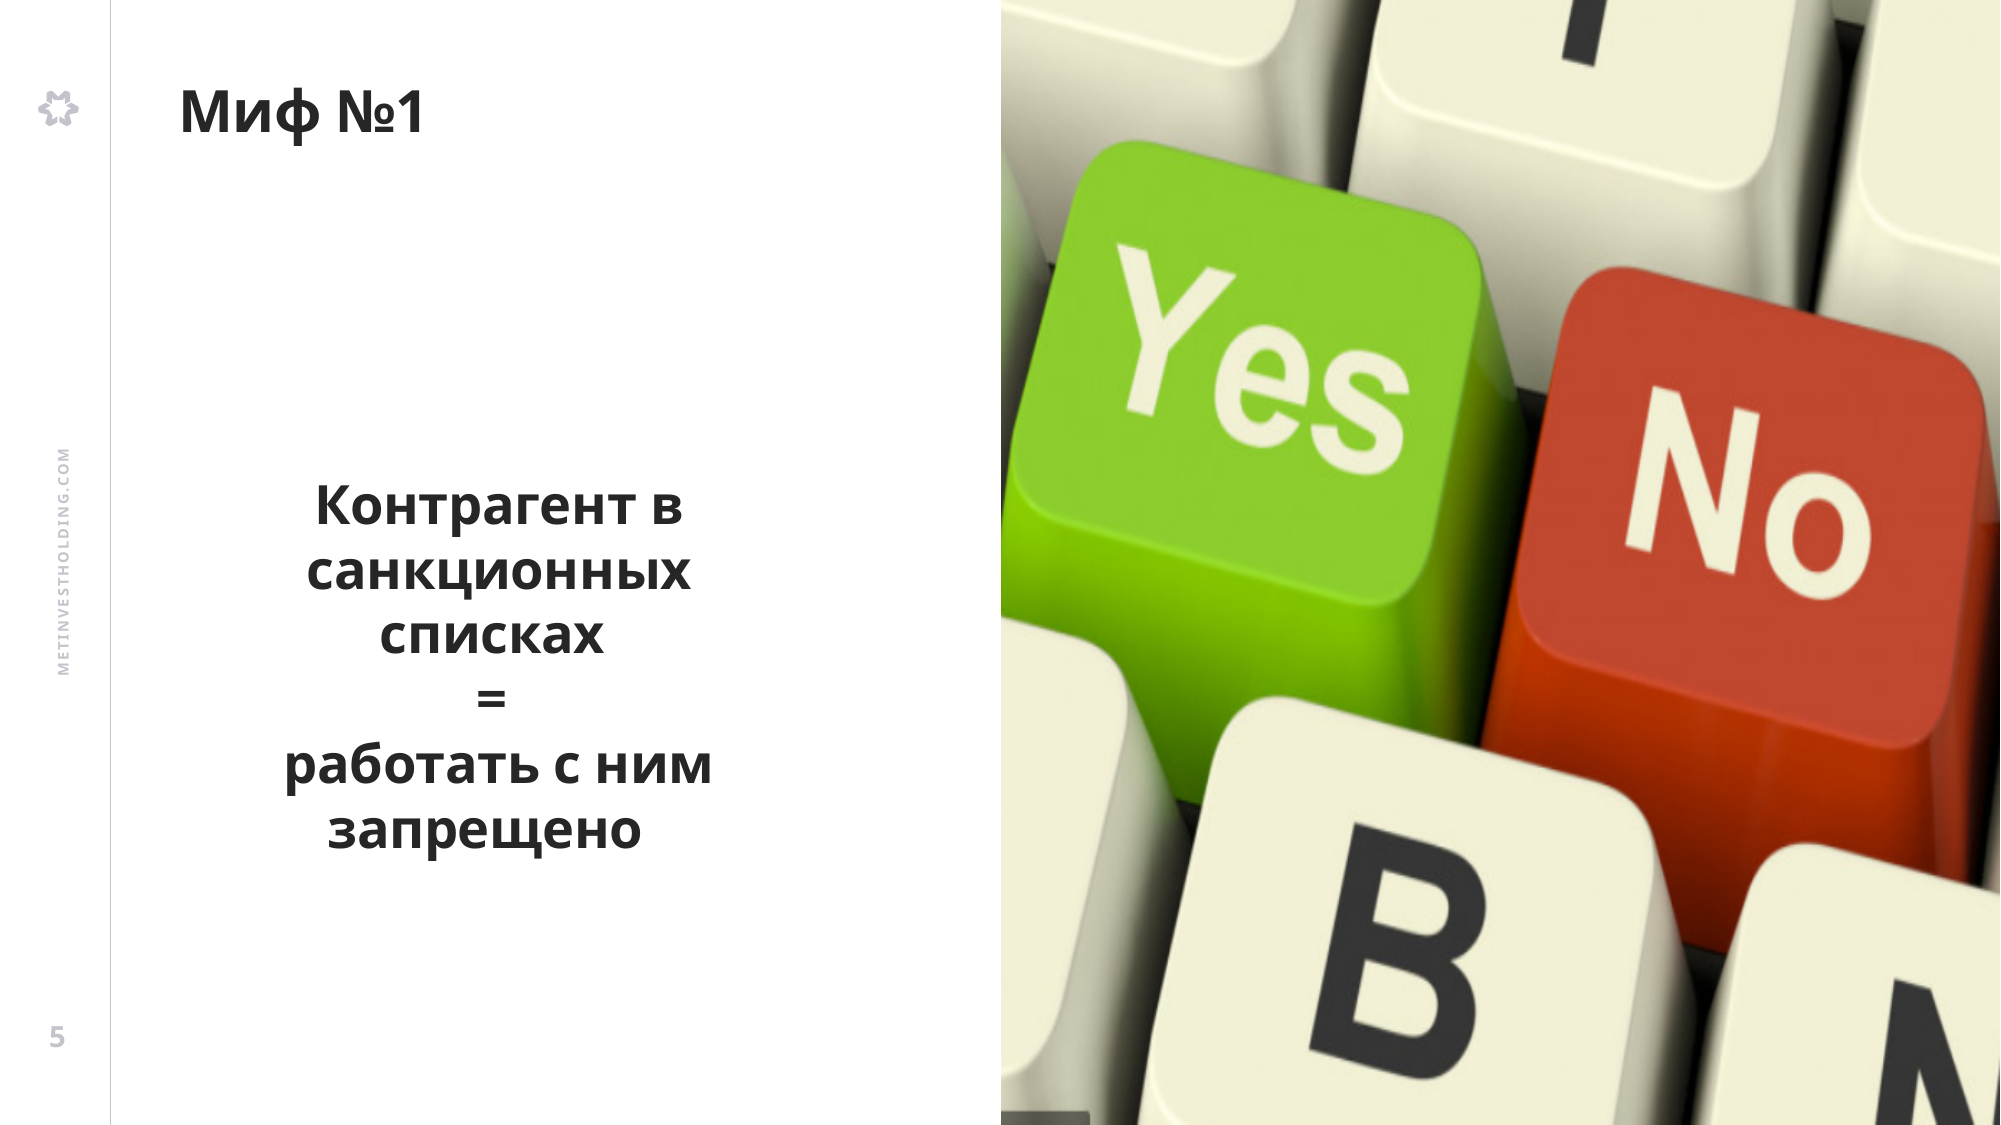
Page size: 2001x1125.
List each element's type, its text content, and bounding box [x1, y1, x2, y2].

picture [1001, 0, 2000, 1125]
text_box Контрагент в санкционных списках = работать с ним запрещено [178, 462, 821, 868]
title Миф №1 [178, 74, 756, 170]
